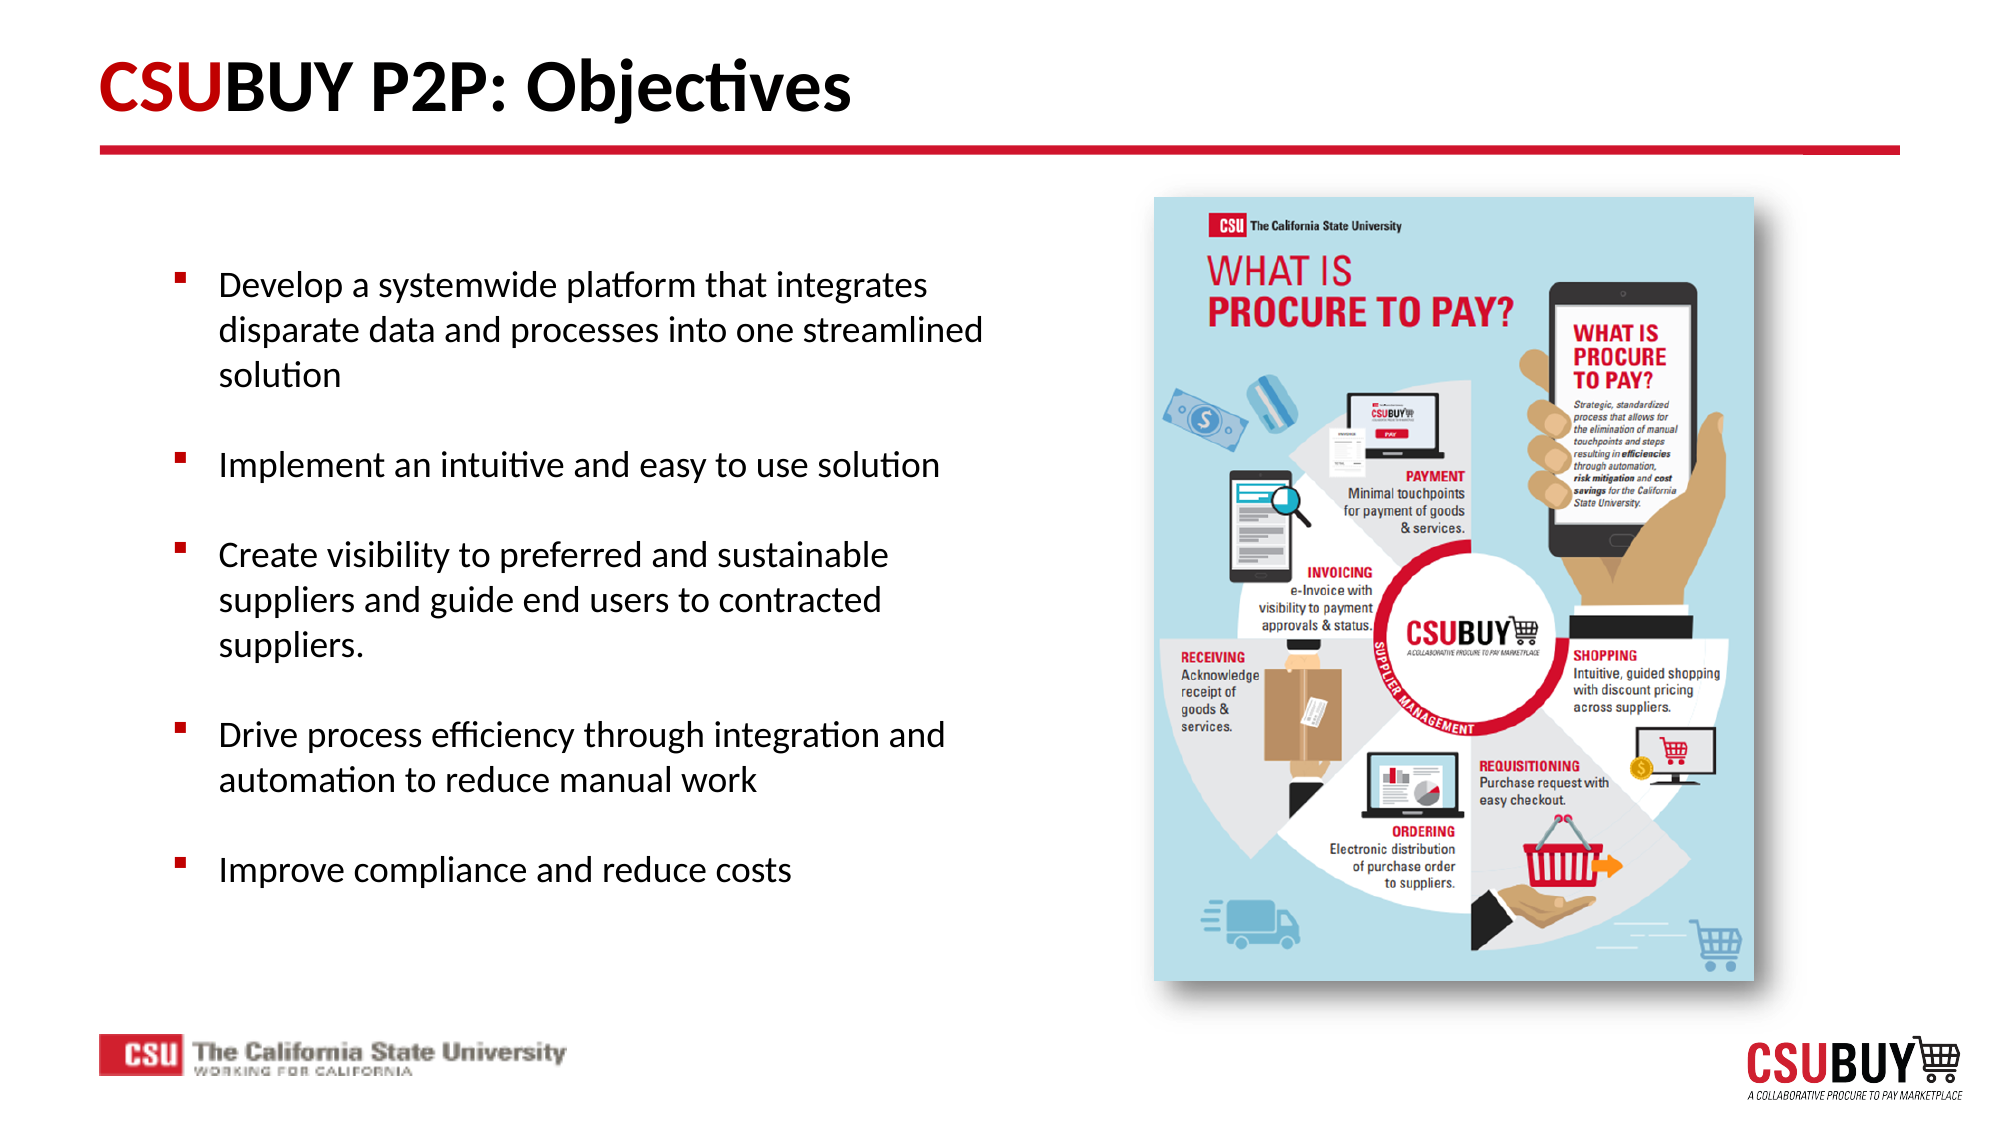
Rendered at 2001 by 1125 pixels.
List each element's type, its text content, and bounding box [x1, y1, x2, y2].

picture [1125, 168, 1963, 1101]
text_box Develop a systemwide platform that integrates disparate data and processes into one streamlined solution Implement an intuitive and easy to use solution Create visibility to preferred and sustainable suppliers and guide end users to contracted suppliers. Drive process efficiency through integration and automation to reduce manual work Improve compliance and reduce costs [157, 252, 1000, 948]
title CSUBUY P2P: Objectives [99, 24, 1900, 135]
picture [99, 1034, 567, 1076]
